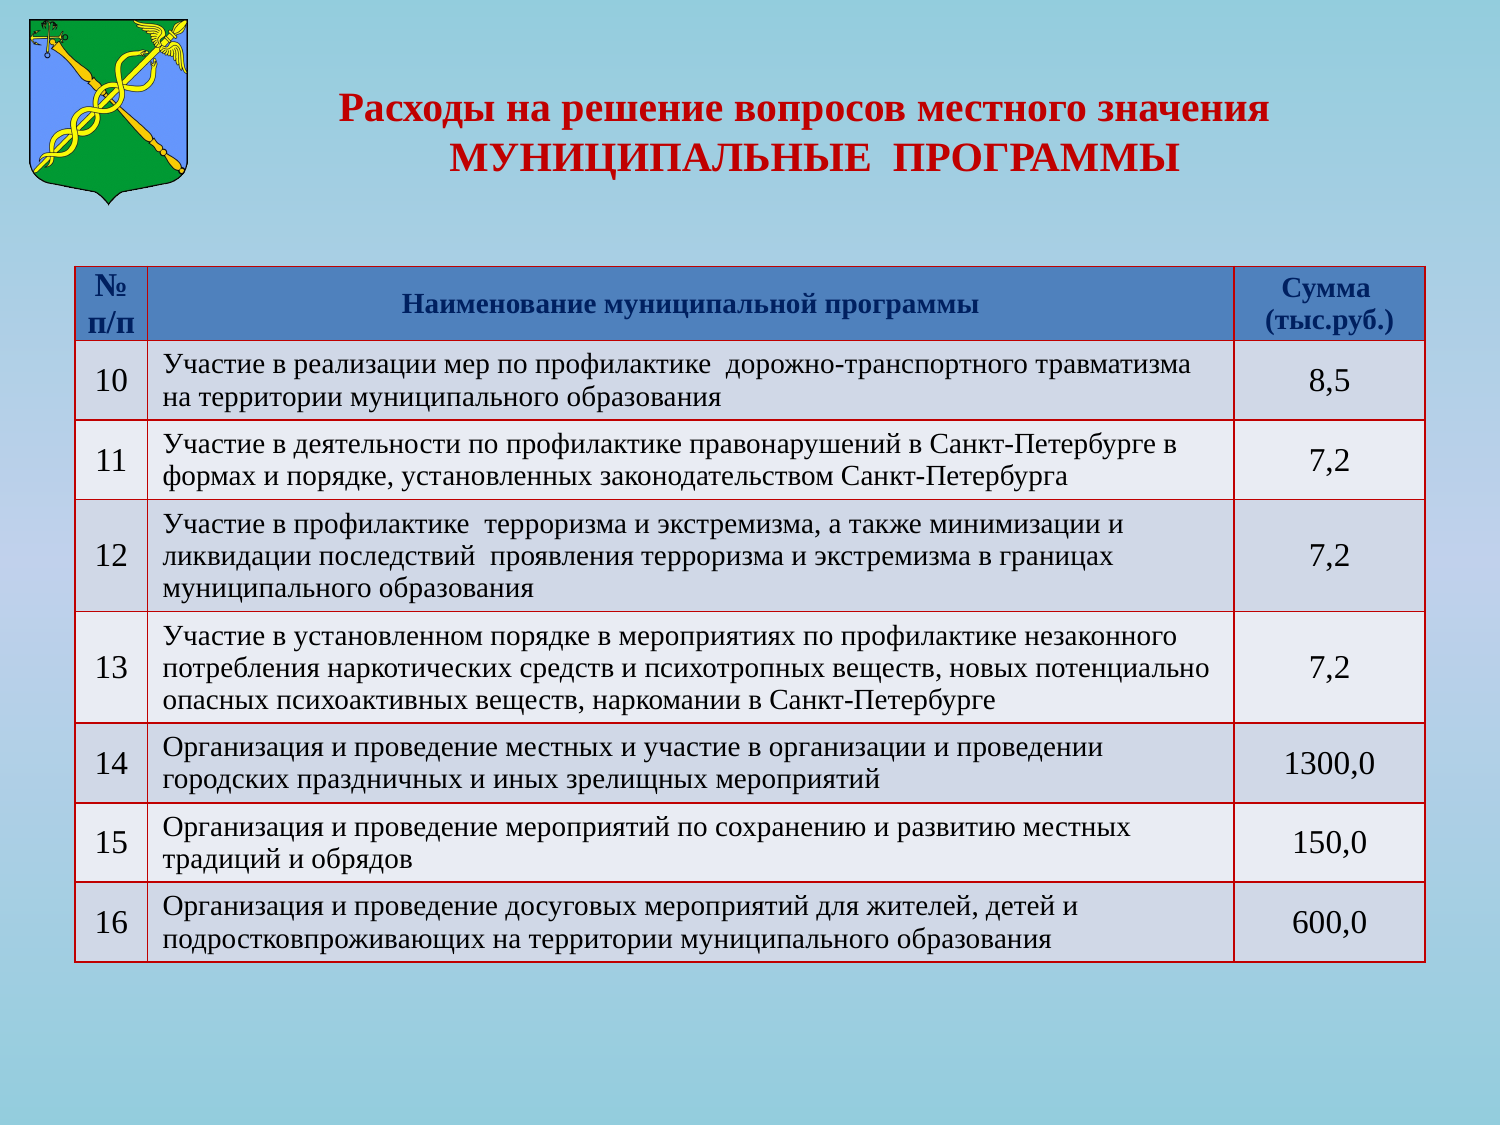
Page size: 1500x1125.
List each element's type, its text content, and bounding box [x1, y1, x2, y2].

table_cell 16 [76, 883, 147, 961]
table_cell 7,2 [1235, 612, 1424, 722]
table_cell Организация и проведение мероприятий по сохранению и развитию местных традиций и обрядов [148, 804, 1233, 881]
table_header Сумма (тыс.руб.) [1235, 267, 1424, 340]
table_cell 10 [76, 341, 147, 419]
table_cell 11 [76, 421, 147, 499]
table_cell Организация и проведение местных и участие в организации и проведении городских праздничных и иных зрелищных мероприятий [148, 724, 1233, 802]
table_cell 8,5 [1235, 341, 1424, 419]
table_cell Участие в установленном порядке в мероприятиях по профилактике незаконного потребления наркотических средств и психотропных веществ, новых потенциально опасных психоактивных веществ, наркомании в Санкт-Петербурге [148, 612, 1233, 722]
table_header № п/п [76, 267, 147, 340]
table_cell 600,0 [1235, 883, 1424, 961]
table_cell 7,2 [1235, 421, 1424, 499]
table_cell Участие в реализации мер по профилактике дорожно-транспортного травматизма на территории муниципального образования [148, 341, 1233, 419]
table_cell Участие в деятельности по профилактике правонарушений в Санкт-Петербурге в формах и порядке, установленных законодательством Санкт-Петербурга [148, 421, 1233, 499]
table_header Наименование муниципальной программы [148, 267, 1233, 340]
picture [29, 19, 188, 206]
table_cell 15 [76, 804, 147, 881]
table_cell 150,0 [1235, 804, 1424, 881]
table_cell 12 [76, 500, 147, 611]
table_cell 7,2 [1235, 500, 1424, 611]
table_cell Организация и проведение досуговых мероприятий для жителей, детей и подростковпроживающих на территории муниципального образования [148, 883, 1233, 961]
table_cell 14 [76, 724, 147, 802]
table_cell 1300,0 [1235, 724, 1424, 802]
table_cell 13 [76, 612, 147, 722]
table_cell Участие в профилактике терроризма и экстремизма, а также минимизации и ликвидации последствий проявления терроризма и экстремизма в границах муниципального образования [148, 500, 1233, 611]
title Расходы на решение вопросов местного значения МУНИЦИПАЛЬНЫЕ ПРОГРАММЫ [230, 54, 1400, 206]
